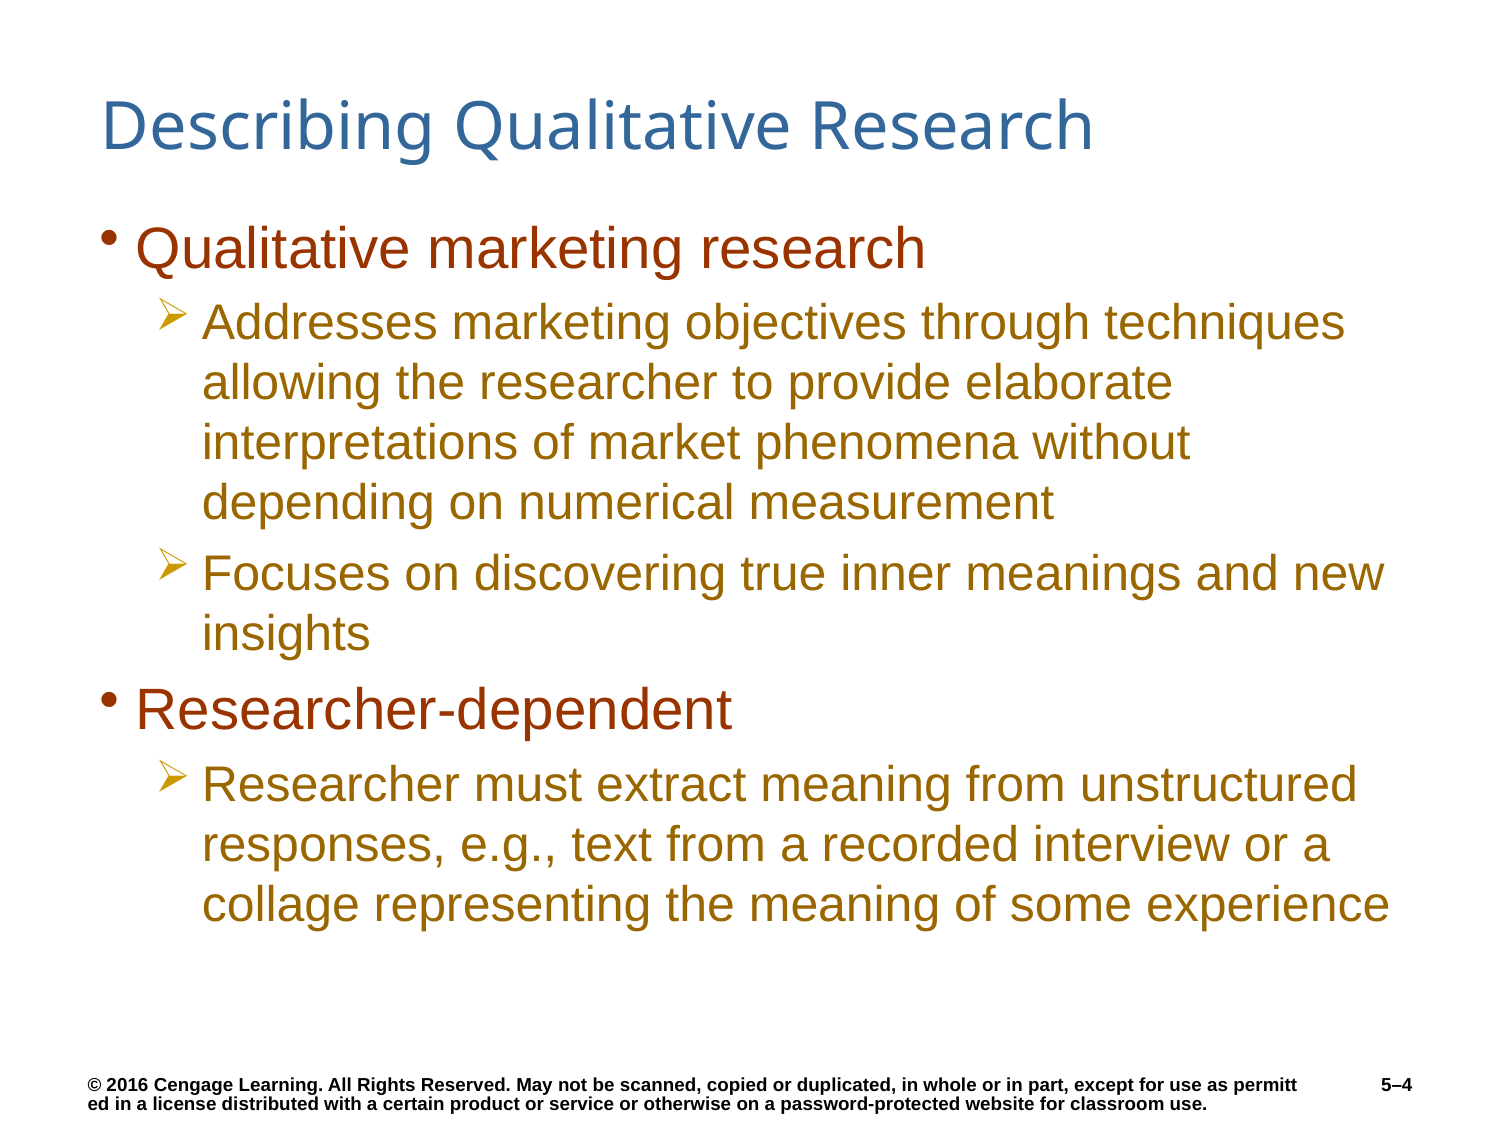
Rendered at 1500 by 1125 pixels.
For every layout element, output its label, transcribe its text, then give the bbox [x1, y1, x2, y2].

footer © 2016 Cengage Learning. All Rights Reserved. May not be scanned, copied or duplicated, in whole or in part, except for use as permitted in a license distributed with a certain product or service or otherwise on a password-protected website for classroom use. [87, 1057, 1050, 1103]
list Qualitative marketing research Addresses marketing objectives through techniques allowing the researcher to provide elaborate interpretations of market phenomena without depending on numerical measurement Focuses on discovering true inner meanings and new insights Researcher-dependent Researcher must extract meaning from unstructured responses, e.g., text from a recorded interview or a collage representing the meaning of some experience [84, 202, 1414, 1013]
slide_number 5–4 [1050, 1042, 1413, 1103]
title Describing Qualitative Research [85, 75, 1411, 171]
